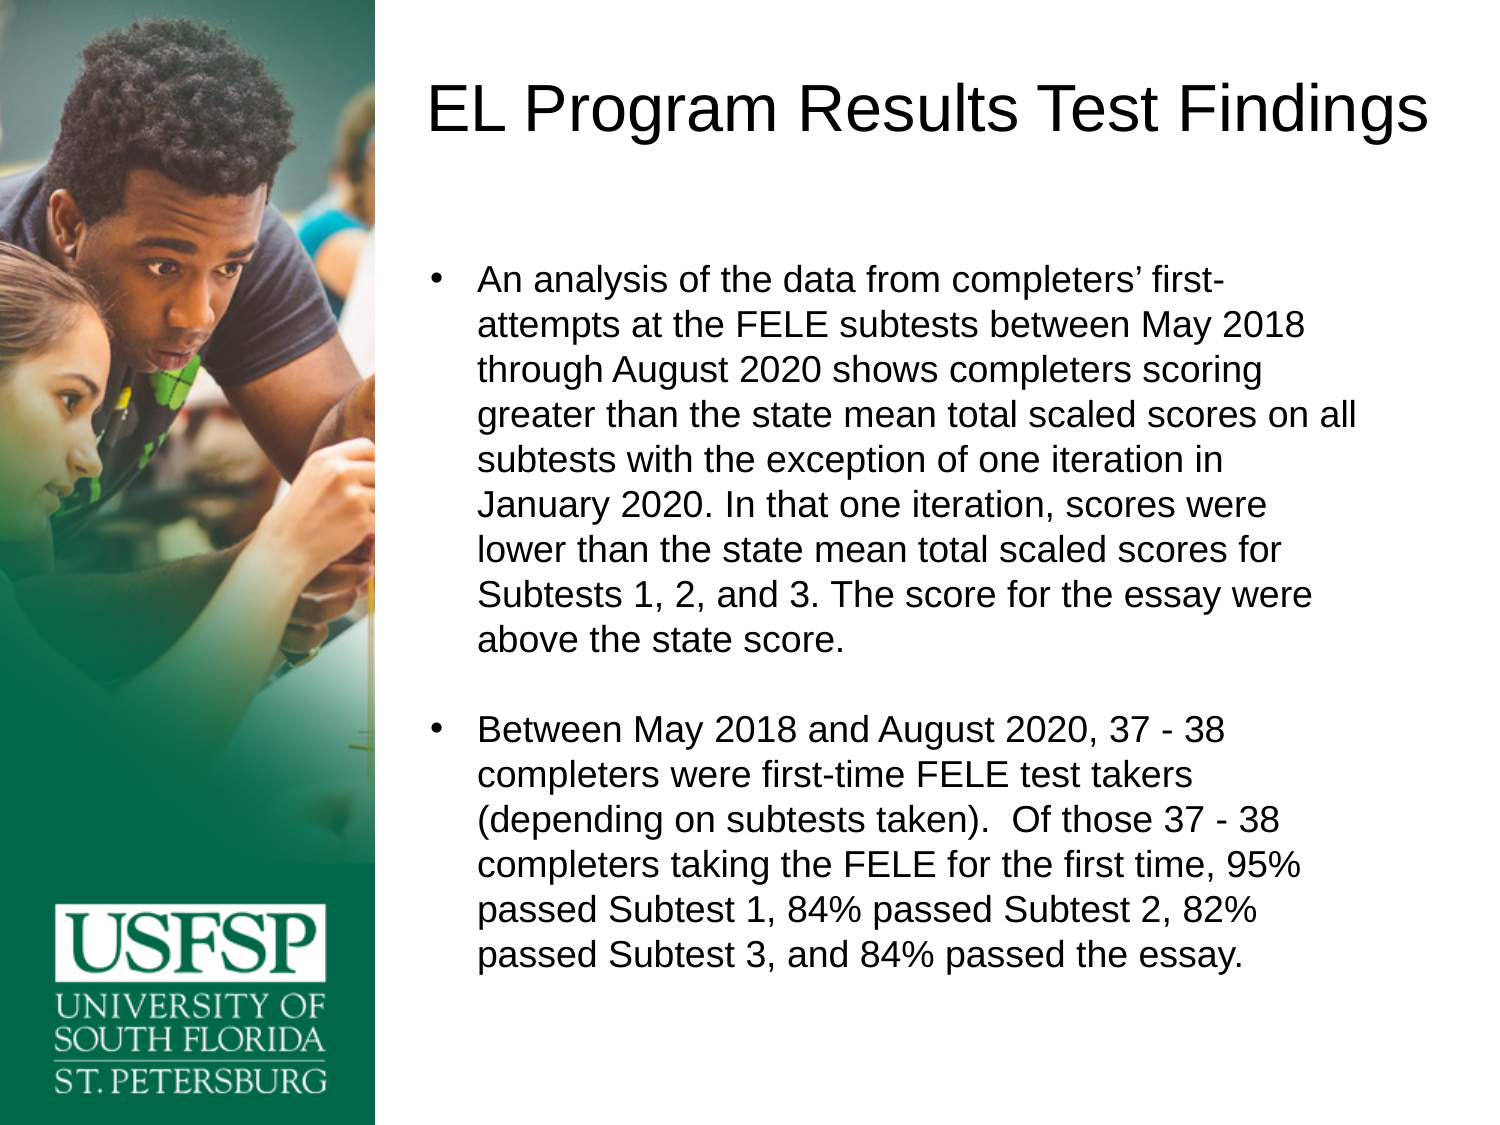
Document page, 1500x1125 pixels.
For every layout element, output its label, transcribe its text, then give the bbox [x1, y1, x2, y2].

text_box An analysis of the data from completers’ first-attempts at the FELE subtests between May 2018 through August 2020 shows completers scoring greater than the state mean total scaled scores on all subtests with the exception of one iteration in January 2020. In that one iteration, scores were lower than the state mean total scaled scores for Subtests 1, 2, and 3. The score for the essay were above the state score. Between May 2018 and August 2020, 37 - 38 completers were first-time FELE test takers (depending on subtests taken). Of those 37 - 38 completers taking the FELE for the first time, 95% passed Subtest 1, 84% passed Subtest 2, 82% passed Subtest 3, and 84% passed the essay. [415, 247, 1375, 1028]
text_box EL Program Results Test Findings [411, 57, 1446, 152]
picture [0, 0, 376, 1125]
